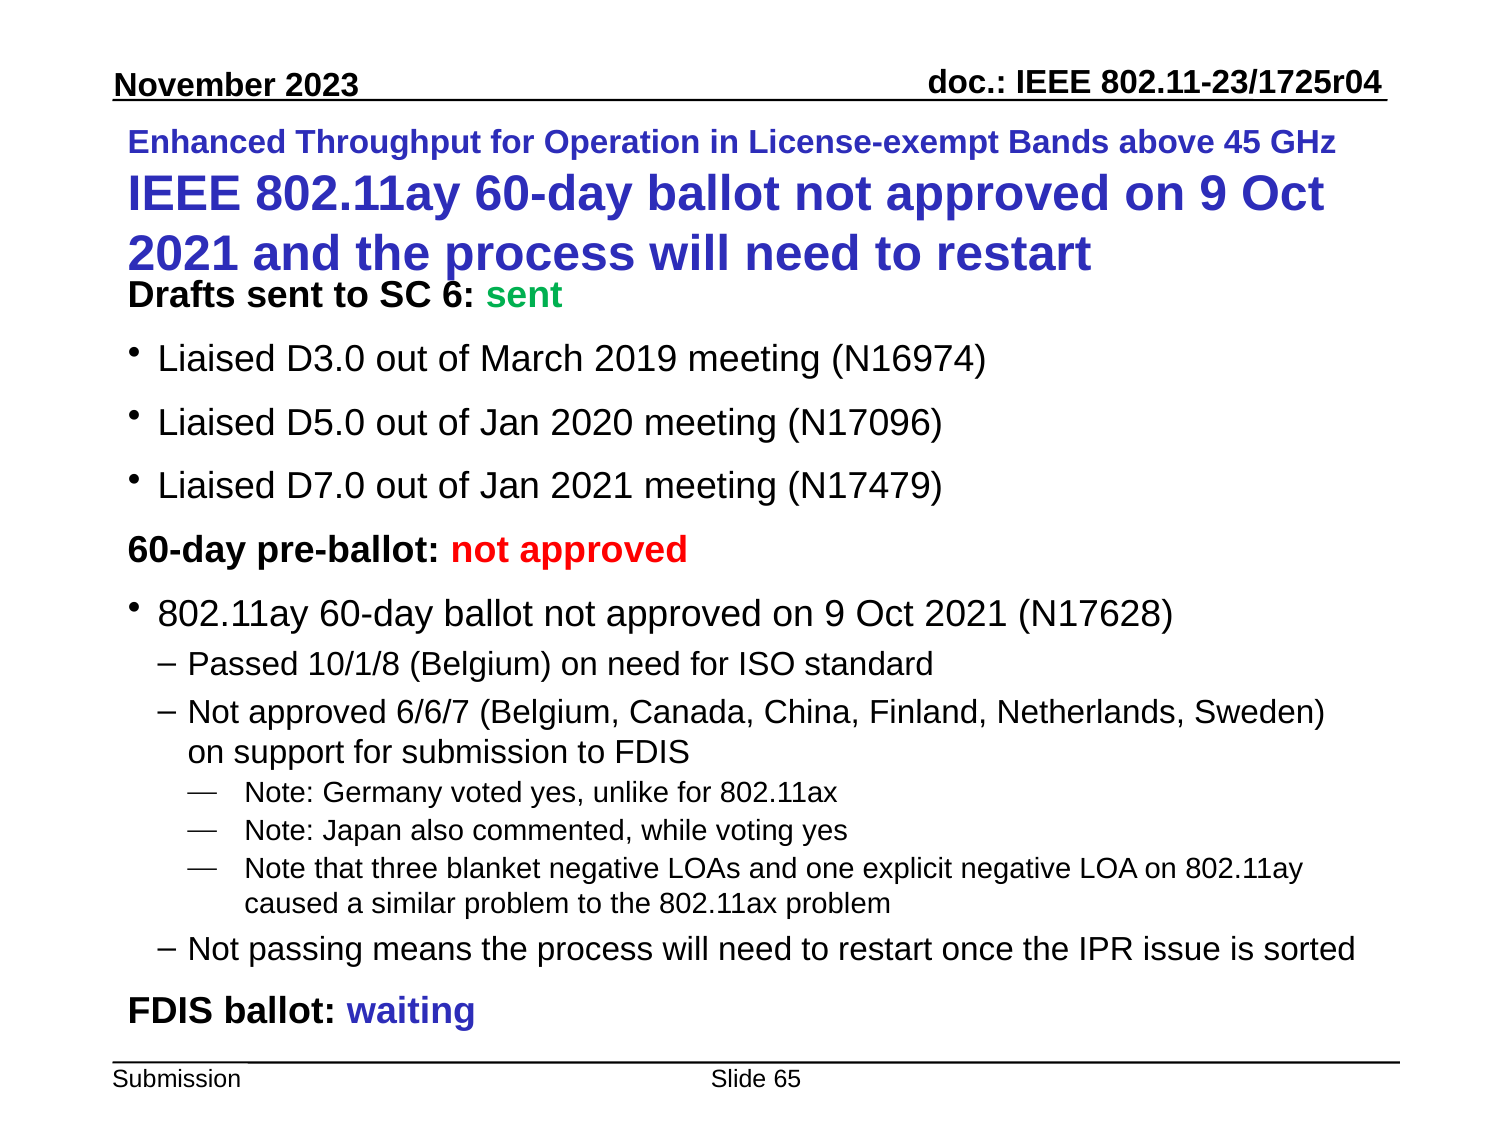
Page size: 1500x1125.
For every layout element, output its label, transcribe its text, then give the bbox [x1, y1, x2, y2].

list Drafts sent to SC 6: sent Liaised D3.0 out of March 2019 meeting (N16974) Liaised D5.0 out of Jan 2020 meeting (N17096) Liaised D7.0 out of Jan 2021 meeting (N17479) 60-day pre-ballot: not approved 802.11ay 60-day ballot not approved on 9 Oct 2021 (N17628) Passed 10/1/8 (Belgium) on need for ISO standard Not approved 6/6/7 (Belgium, Canada, China, Finland, Netherlands, Sweden) on support for submission to FDIS Note: Germany voted yes, unlike for 802.11ax Note: Japan also commented, while voting yes Note that three blanket negative LOAs and one explicit negative LOA on 802.11ay caused a similar problem to the 802.11ax problem Not passing means the process will need to restart once the IPR issue is sorted FDIS ballot: waiting [112, 262, 1388, 938]
title Enhanced Throughput for Operation in License-exempt Bands above 45 GHz IEEE 802.11ay 60-day ballot not approved on 9 Oct 2021 and the process will need to restart [112, 112, 1388, 262]
slide_number Slide 65 [709, 1061, 803, 1093]
